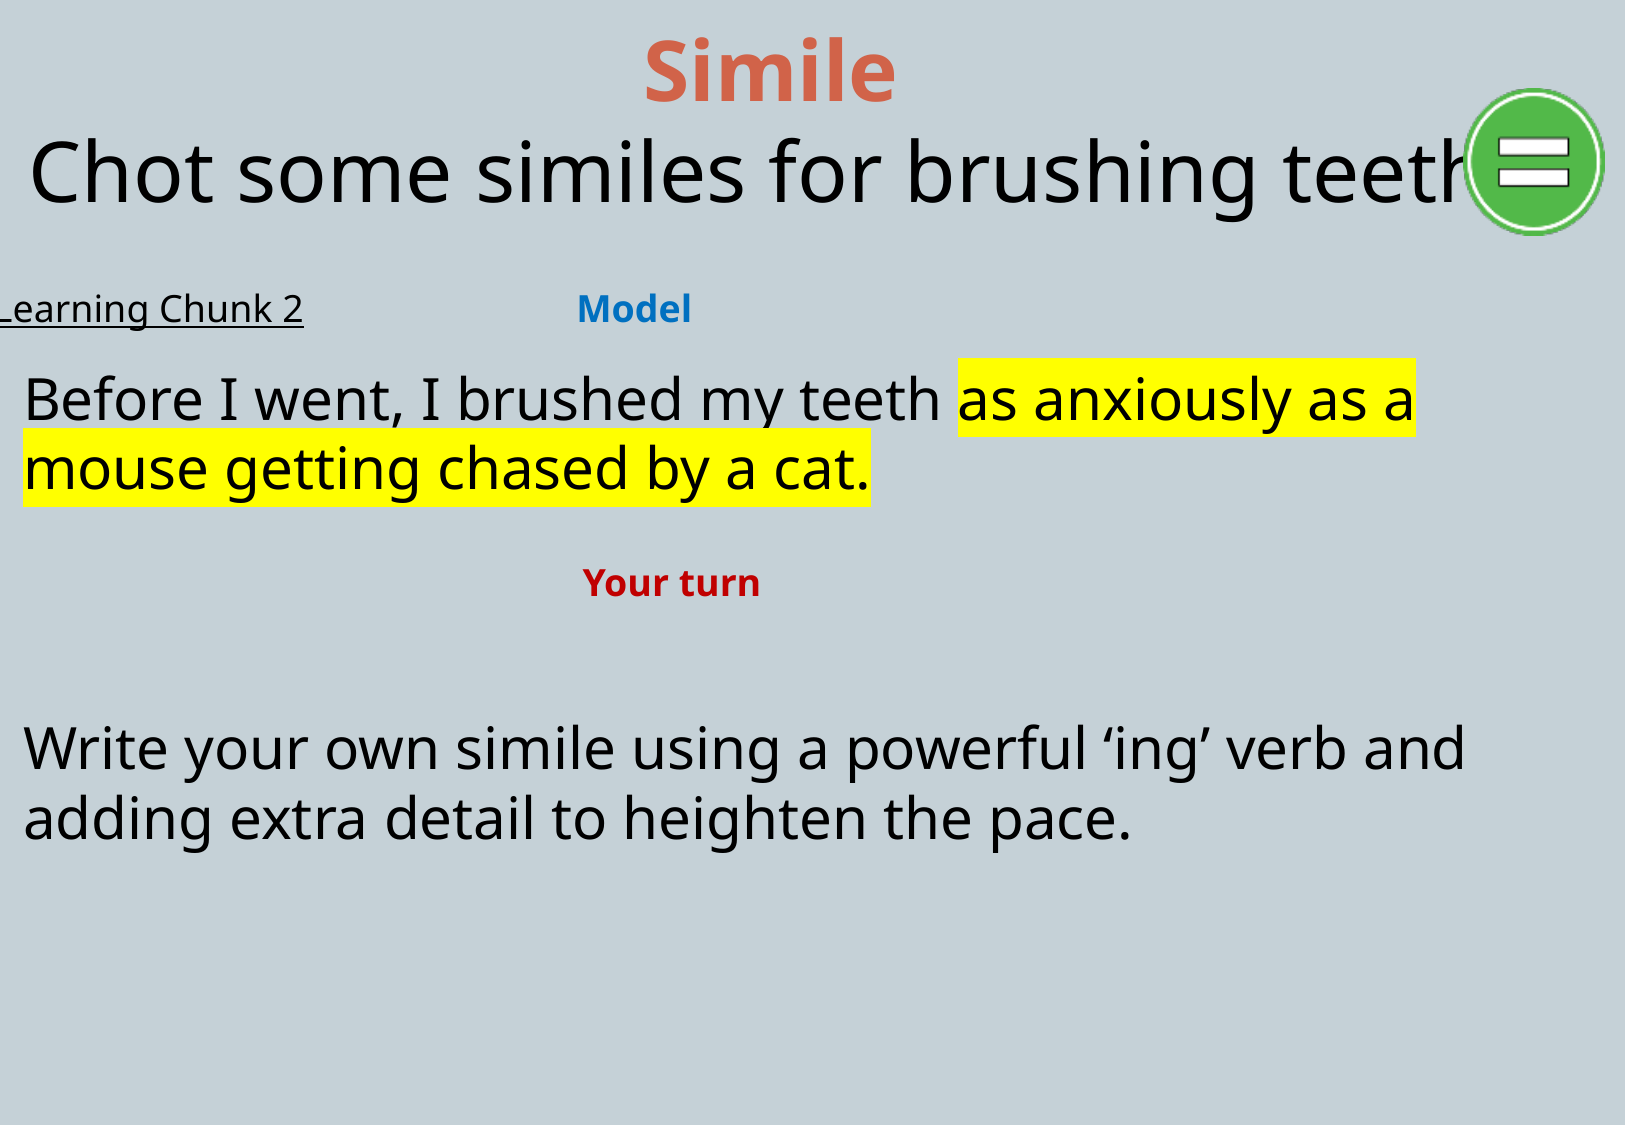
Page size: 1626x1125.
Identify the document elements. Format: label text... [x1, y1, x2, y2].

text_box Learning Chunk 2 [0, 277, 320, 338]
picture [1463, 88, 1605, 236]
text_box Model [561, 277, 708, 338]
text_box Your turn [567, 551, 777, 612]
title Simile Chot some similes for brushing teeth. [0, 0, 1544, 237]
text_box Before I went, I brushed my teeth as anxiously as a mouse getting chased by a cat. Write your own simile using a powerful ‘ing’ verb and adding extra detail to heighten the pace. [8, 354, 1534, 859]
